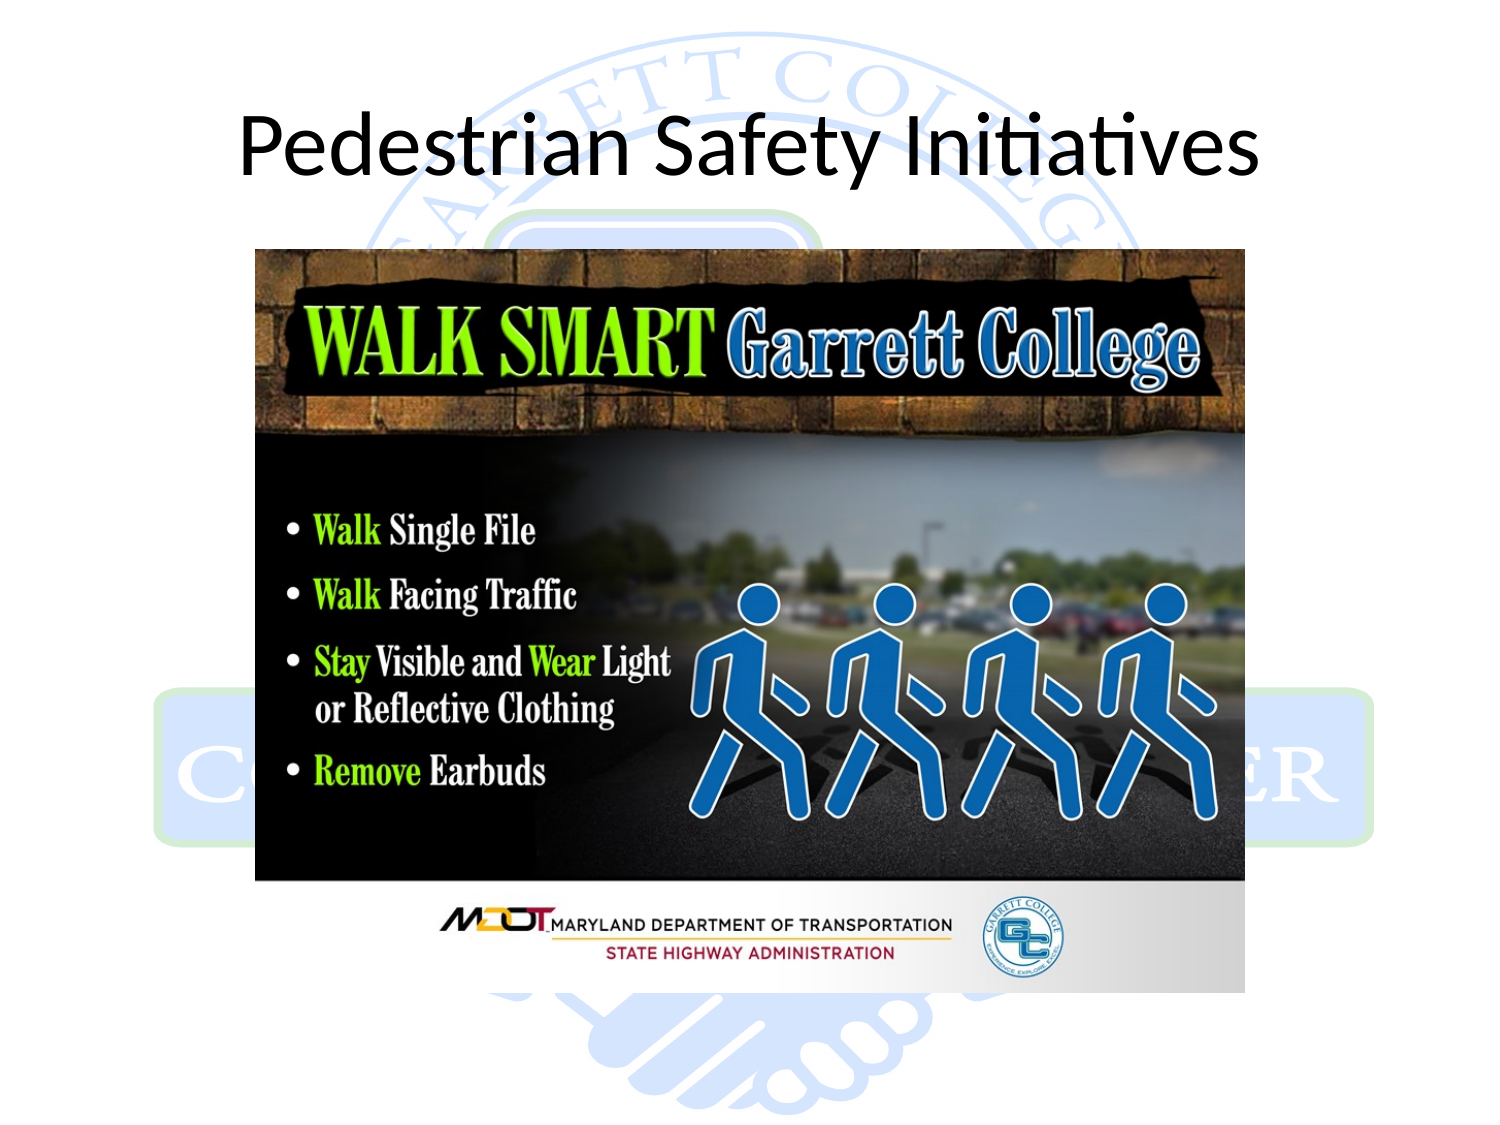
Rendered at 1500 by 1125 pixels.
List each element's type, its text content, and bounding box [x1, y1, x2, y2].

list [254, 249, 1246, 993]
title Pedestrian Safety Initiatives [75, 45, 1425, 233]
